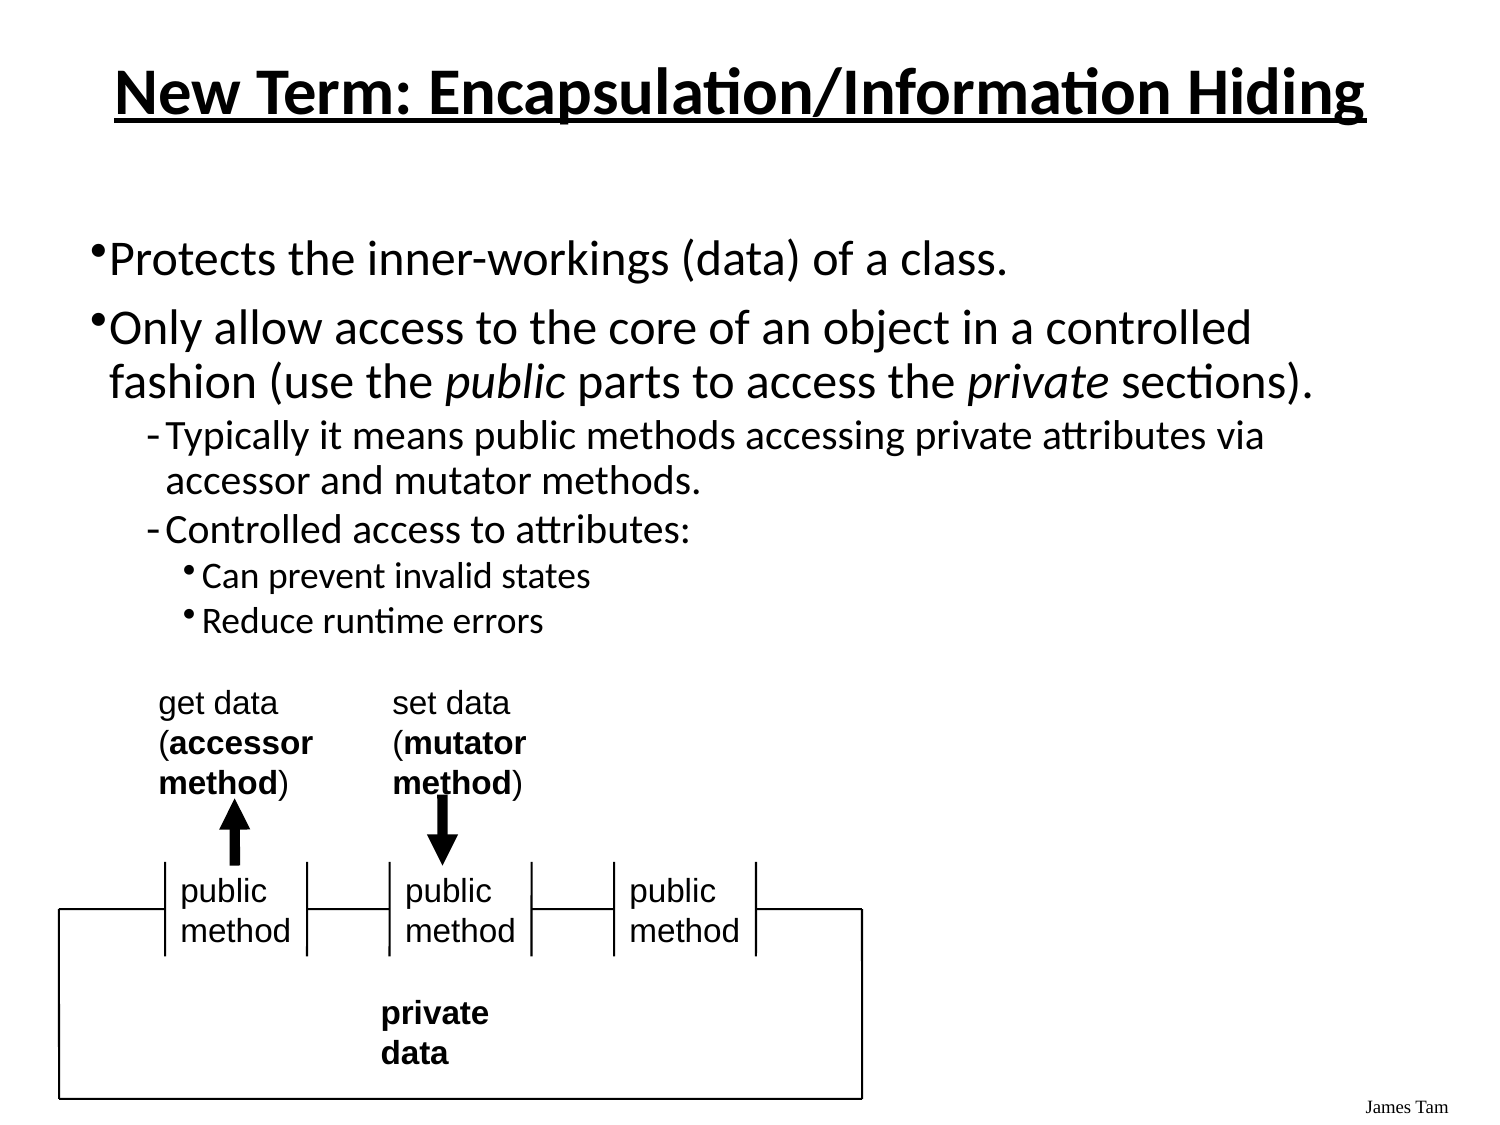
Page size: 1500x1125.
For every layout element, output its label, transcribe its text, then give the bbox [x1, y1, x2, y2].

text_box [58, 673, 863, 1100]
list Protects the inner-workings (data) of a class. Only allow access to the core of an object in a controlled fashion (use the public parts to access the private sections). Typically it means public methods accessing private attributes via accessor and mutator methods. Controlled access to attributes: Can prevent invalid states Reduce runtime errors [75, 224, 1393, 513]
title New Term: Encapsulation/Information Hiding [70, 49, 1411, 136]
